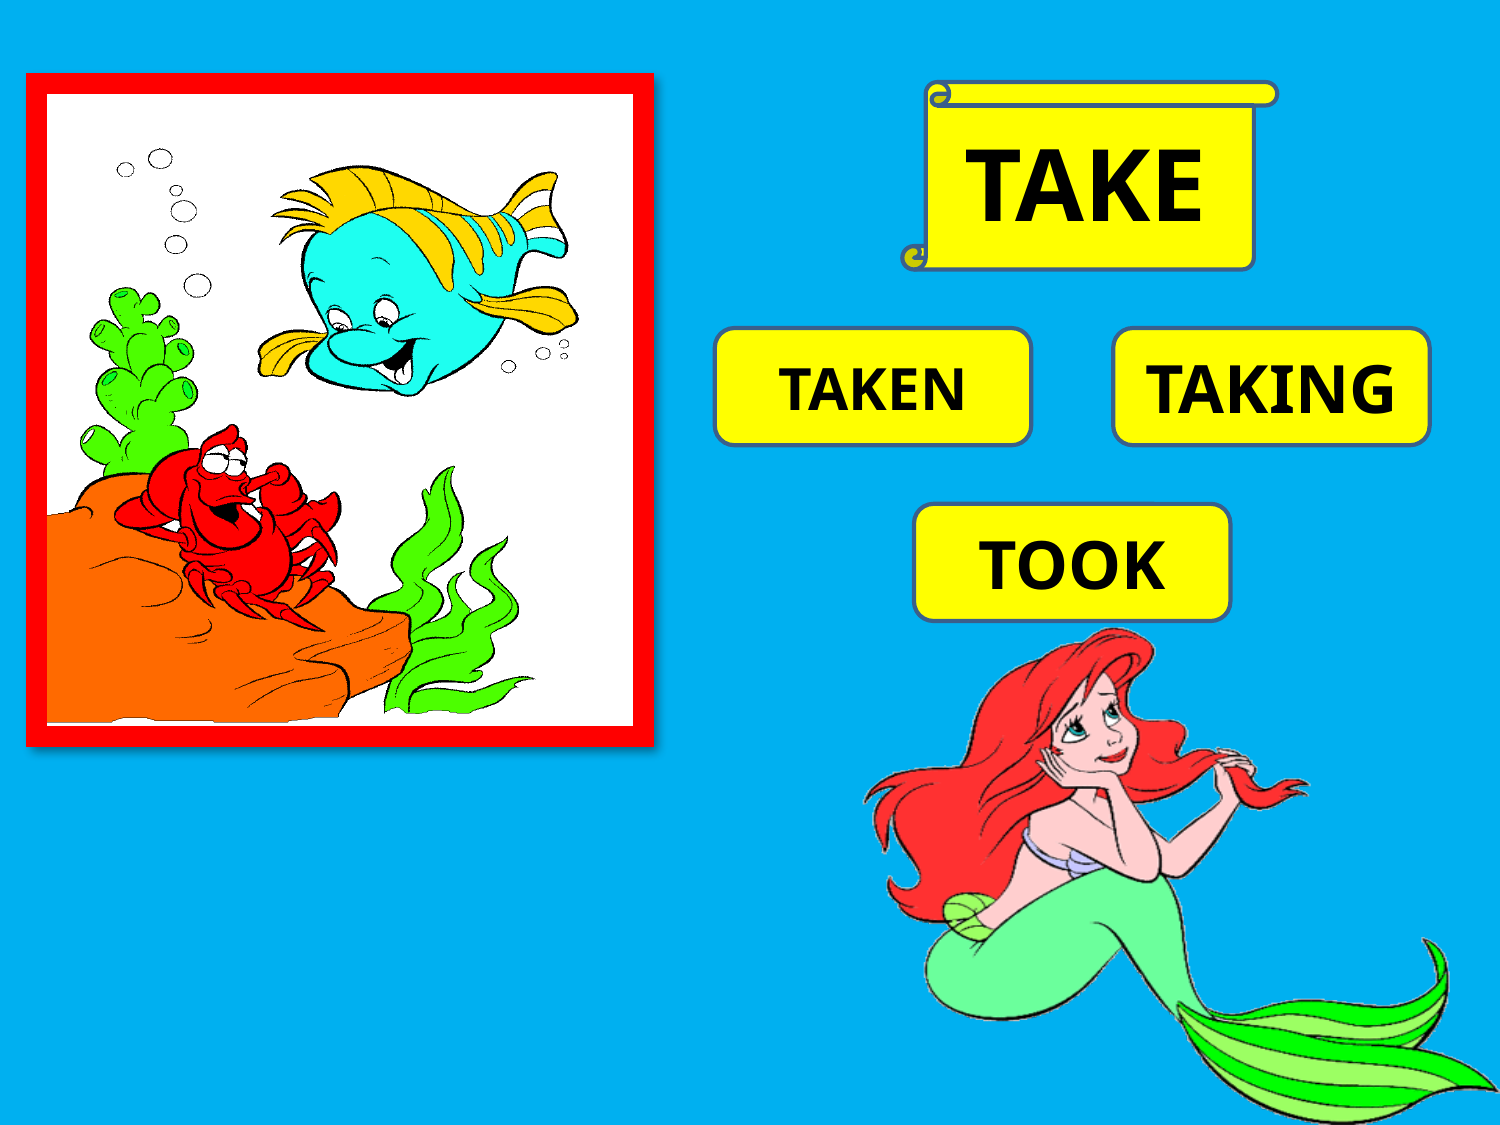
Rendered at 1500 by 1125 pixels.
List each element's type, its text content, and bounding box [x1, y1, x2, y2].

picture [863, 628, 1500, 1125]
text_box TAKE [900, 79, 1280, 272]
text_box TOOK [911, 501, 1233, 619]
picture [46, 93, 633, 727]
text_box TAKING [1111, 325, 1432, 448]
text_box TAKEN [712, 325, 1034, 448]
